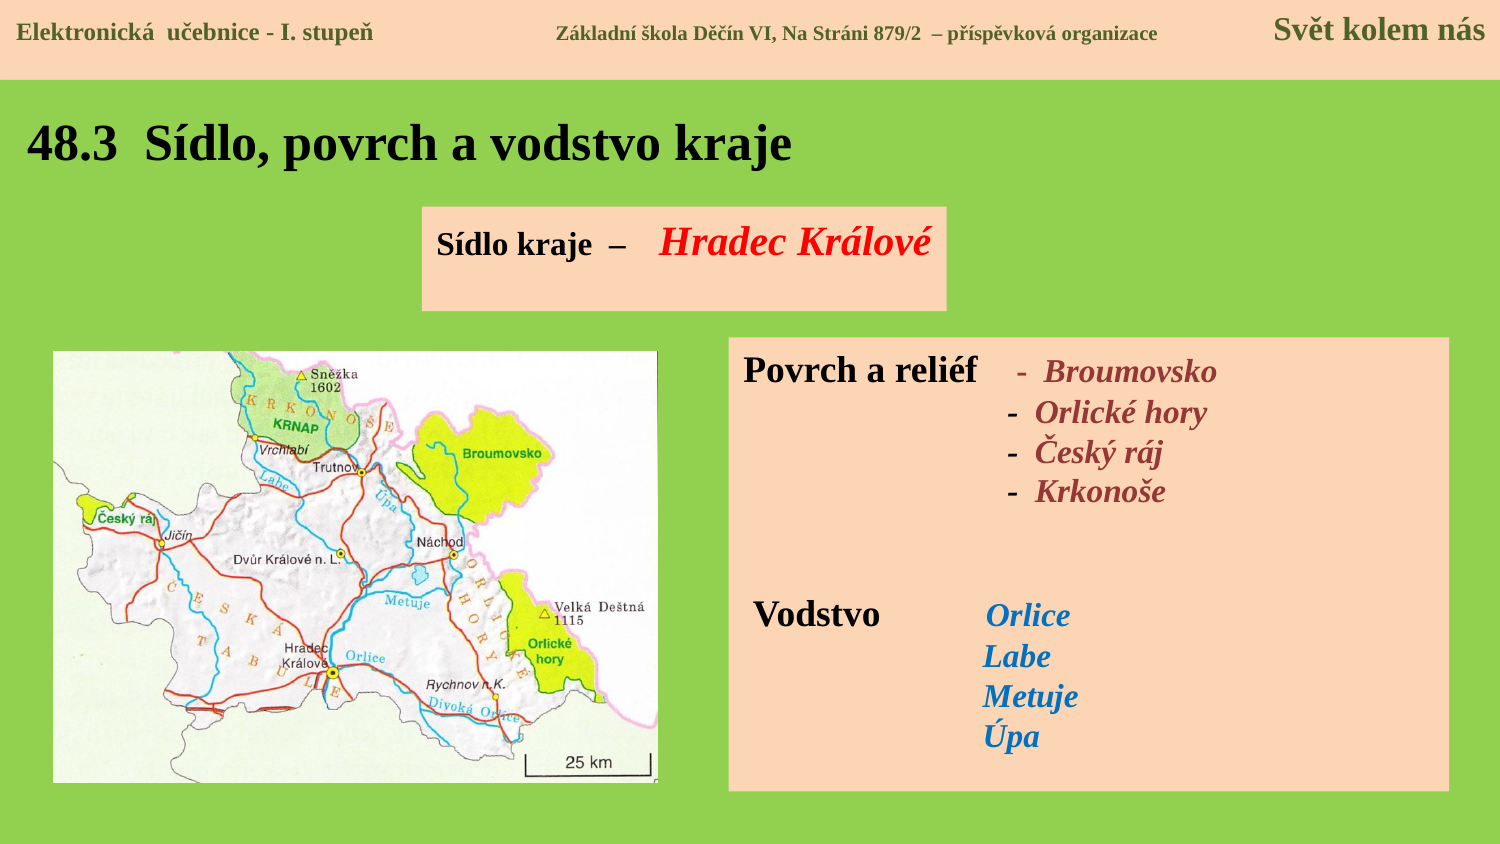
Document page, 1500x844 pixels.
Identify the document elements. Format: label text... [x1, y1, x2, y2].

picture [52, 351, 659, 783]
text_box Povrch a reliéf - Broumovsko - Orlické hory - Český ráj - Krkonoše Vodstvo Orlice Labe Metuje Úpa [728, 337, 1450, 792]
text_box Sídlo kraje – Hradec Králové [421, 206, 947, 312]
title 48.3 Sídlo, povrch a vodstvo kraje [0, 80, 934, 201]
text_box Elektronická učebnice - I. stupeň Základní škola Děčín VI, Na Stráni 879/2 – příspěvková organizace Svět kolem nás [1, 0, 1500, 80]
